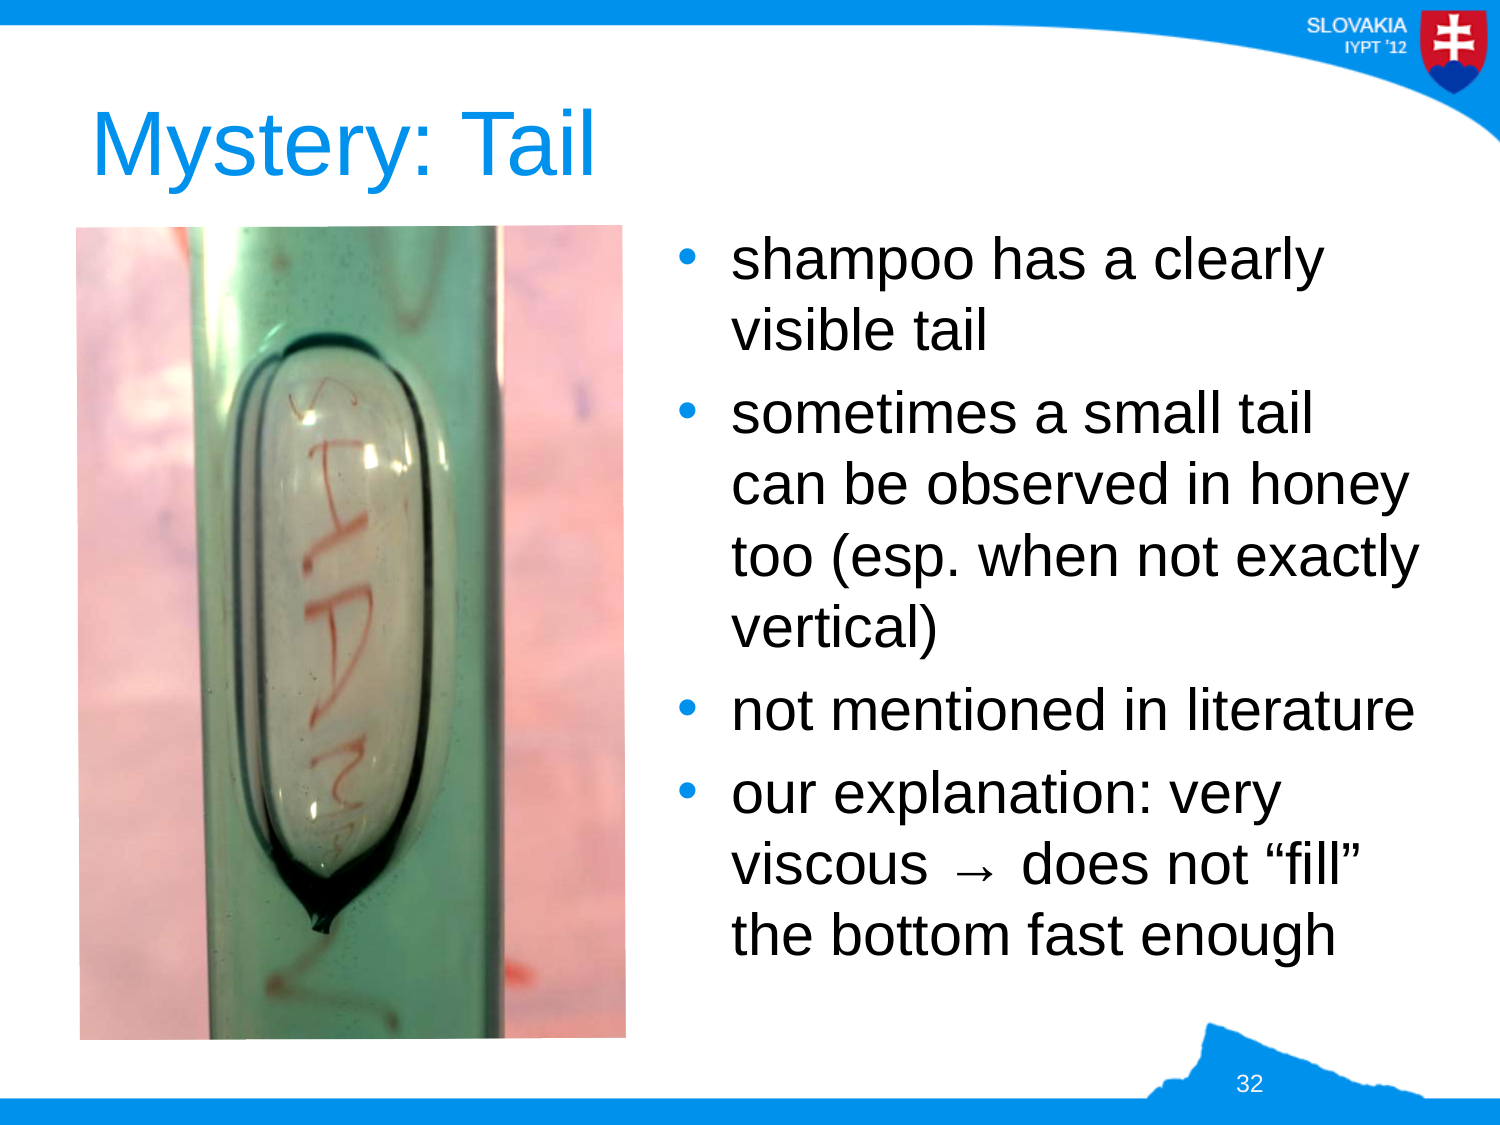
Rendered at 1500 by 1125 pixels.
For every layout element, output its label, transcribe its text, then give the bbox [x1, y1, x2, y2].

picture [0, 0, 1500, 1125]
title Mystery: Tail [75, 45, 1425, 233]
list shampoo has a clearly visible tail sometimes a small tail can be observed in honey too (esp. when not exactly vertical) not mentioned in literature our explanation: very viscous → does not “fill” the bottom fast enough [662, 212, 1438, 1025]
slide_number 32 [1074, 1057, 1425, 1108]
